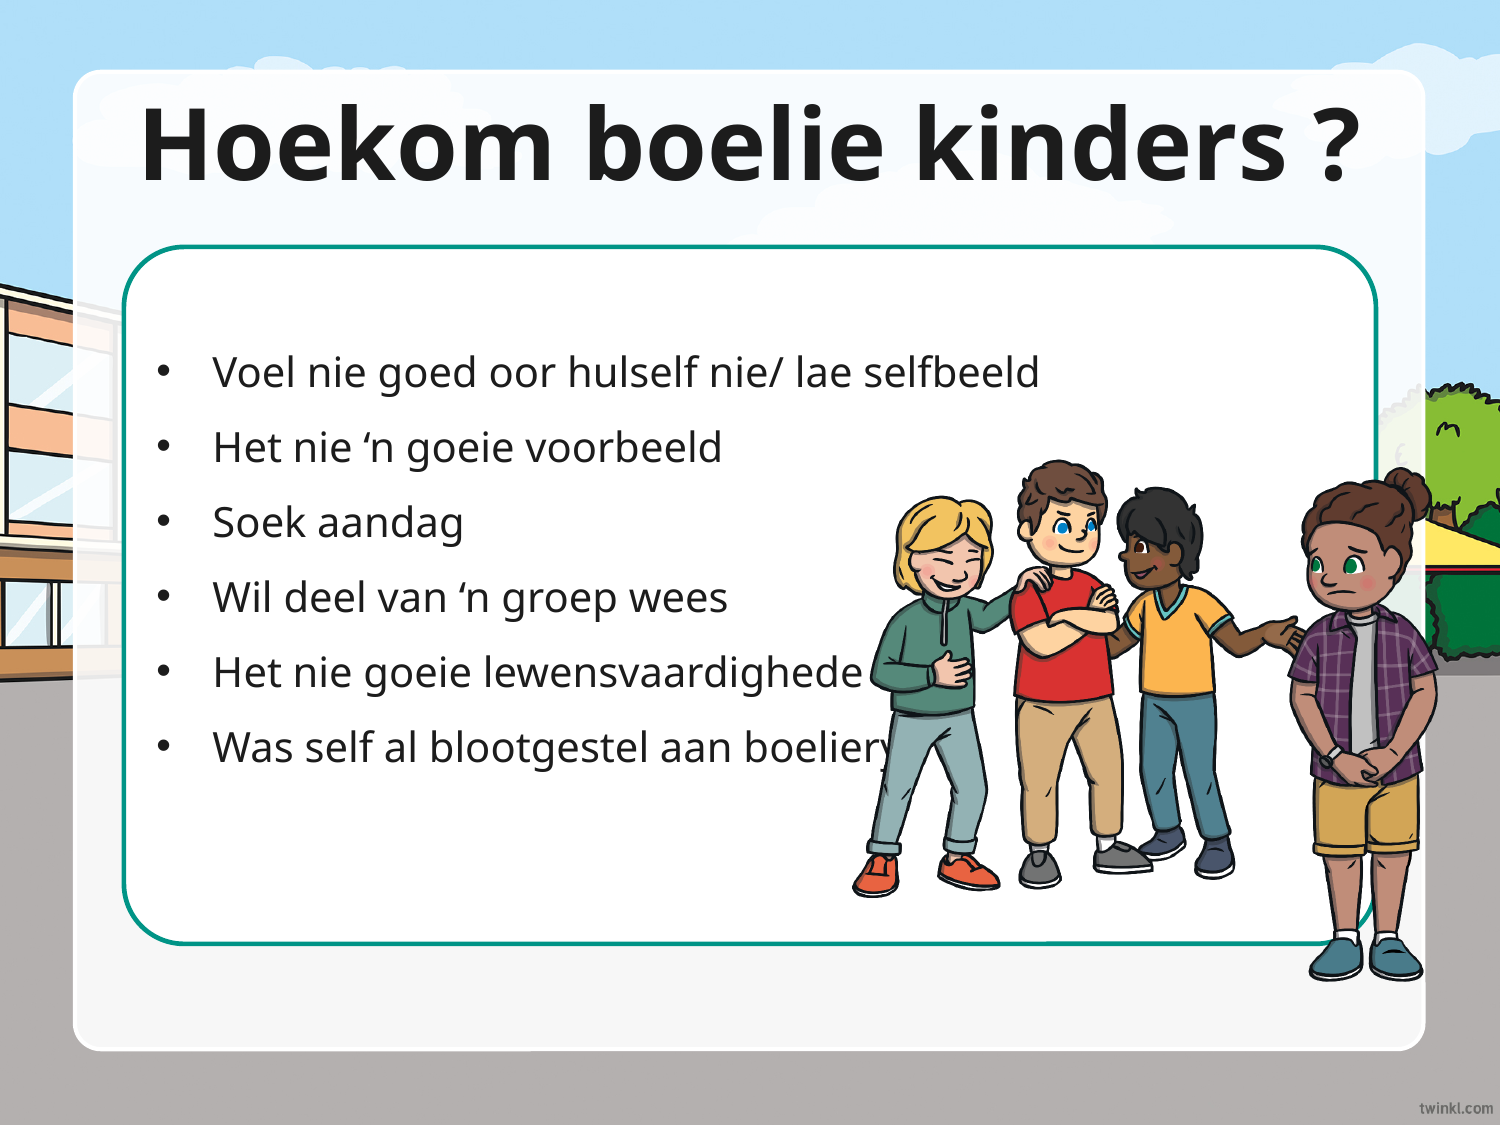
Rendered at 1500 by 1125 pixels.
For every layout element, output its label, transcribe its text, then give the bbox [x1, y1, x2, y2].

text_box Hoekom boelie kinders ? [76, 73, 1424, 208]
text_box Voel nie goed oor hulself nie/ lae selfbeeld Het nie ‘n goeie voorbeeld Soek aandag Wil deel van ‘n groep wees Het nie goeie lewensvaardighede Was self al blootgestel aan boeliery [122, 245, 1377, 945]
picture [0, 0, 1500, 1125]
